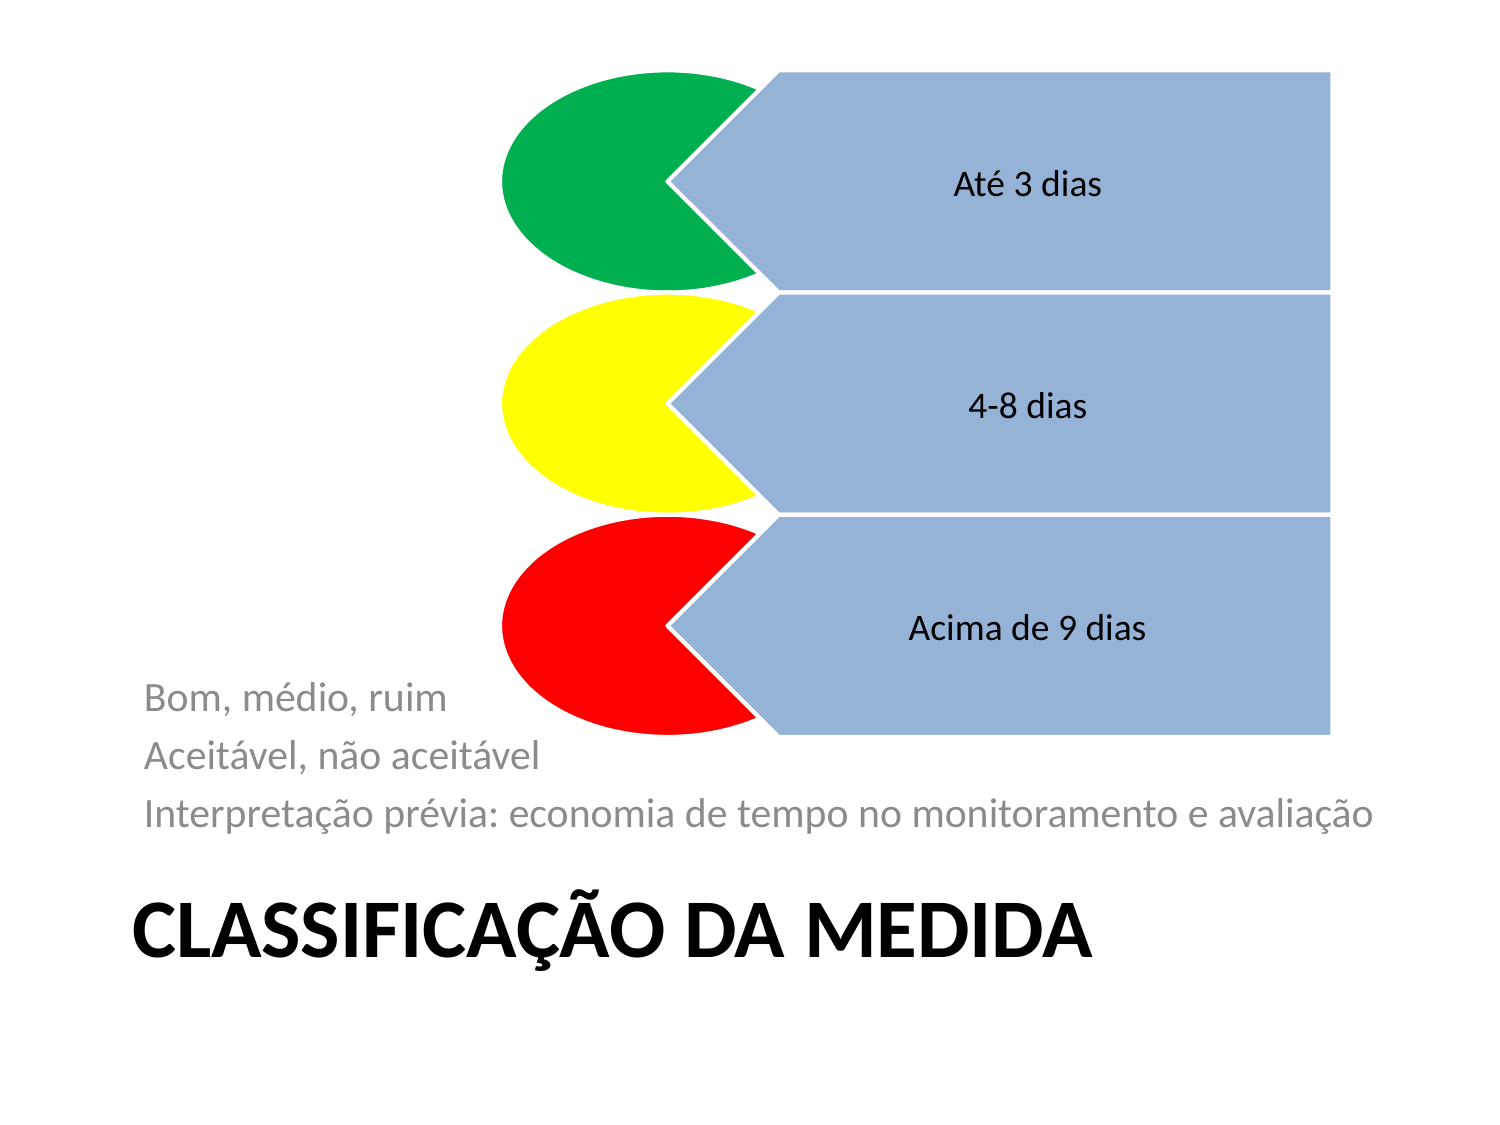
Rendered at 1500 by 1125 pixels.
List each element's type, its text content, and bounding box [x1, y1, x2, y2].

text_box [499, 70, 1500, 738]
title Classificação da medida [117, 867, 1393, 1091]
list Bom, médio, ruim Aceitável, não aceitável Interpretação prévia: economia de tempo no monitoramento e avaliação [128, 597, 1404, 844]
